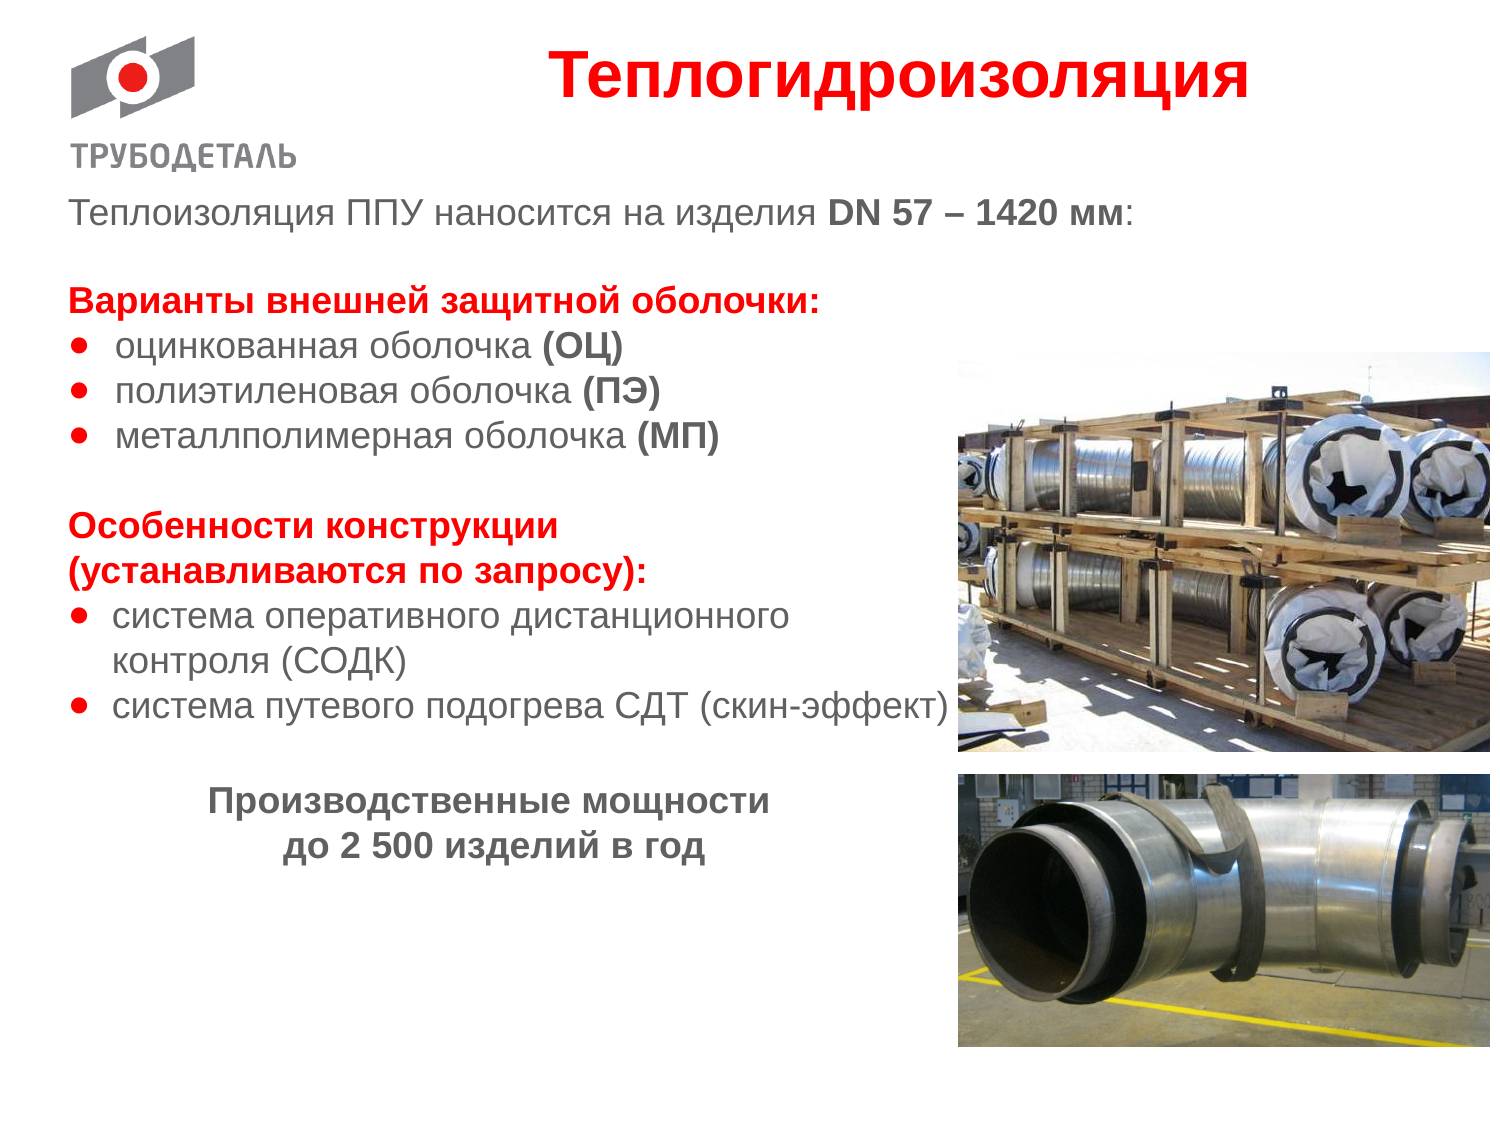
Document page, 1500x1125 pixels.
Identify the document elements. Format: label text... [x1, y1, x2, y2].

picture [957, 774, 1490, 1048]
text_box Теплоизоляция ППУ наносится на изделия DN 57 – 1420 мм: Варианты внешней защитной оболочки: оцинкованная оболочка (ОЦ) полиэтиленовая оболочка (ПЭ) металлполимерная оболочка (МП) Особенности конструкции (устанавливаются по запросу): система оперативного дистанционного контроля (СОДК) система путевого подогрева СДТ (скин-эффект) Производственные мощности до 2 500 изделий в год [53, 180, 1282, 748]
picture [957, 351, 1490, 752]
text_box Теплогидроизоляция [309, 19, 1500, 126]
picture [52, 18, 307, 182]
